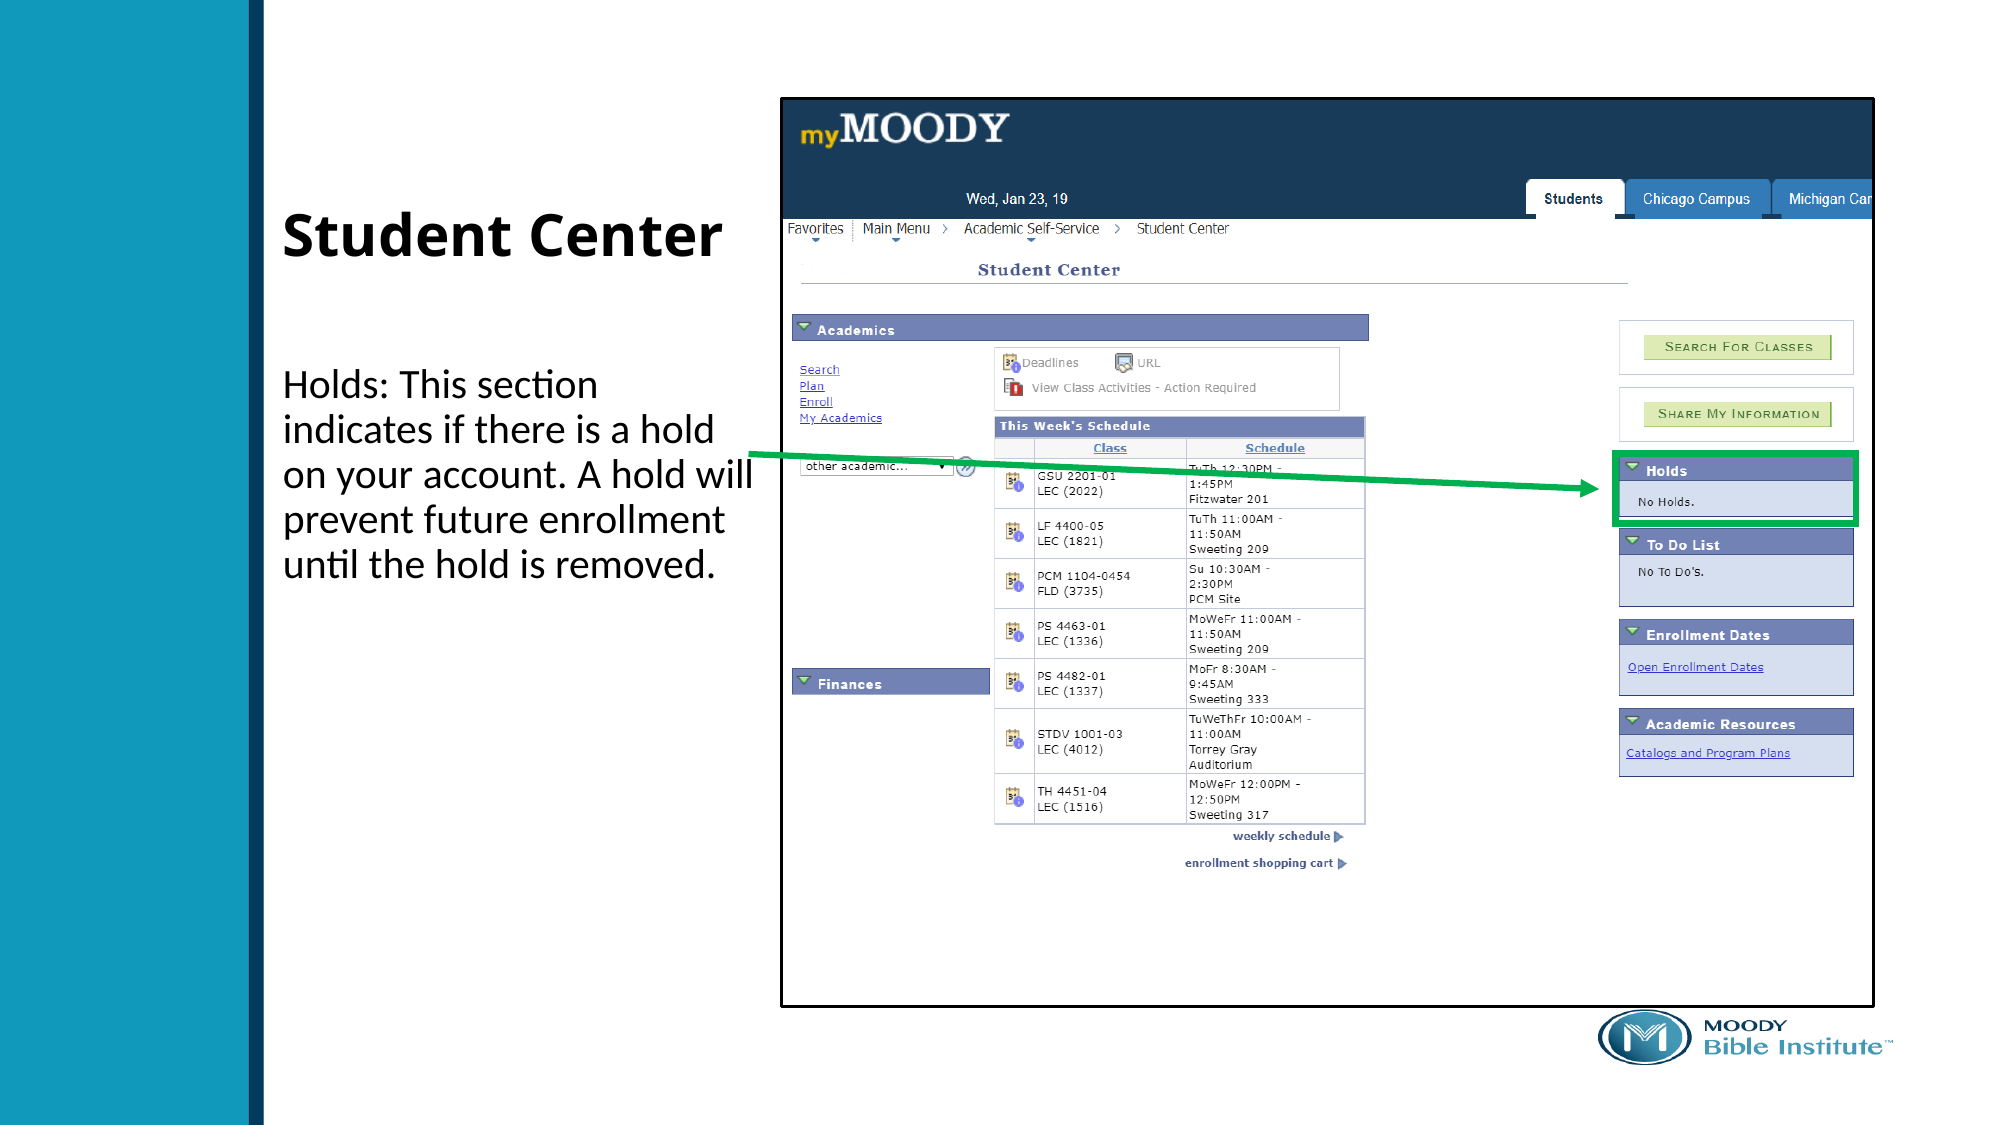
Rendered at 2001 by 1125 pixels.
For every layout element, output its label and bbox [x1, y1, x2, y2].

picture [0, 0, 2000, 1125]
text_box [748, 453, 1600, 490]
